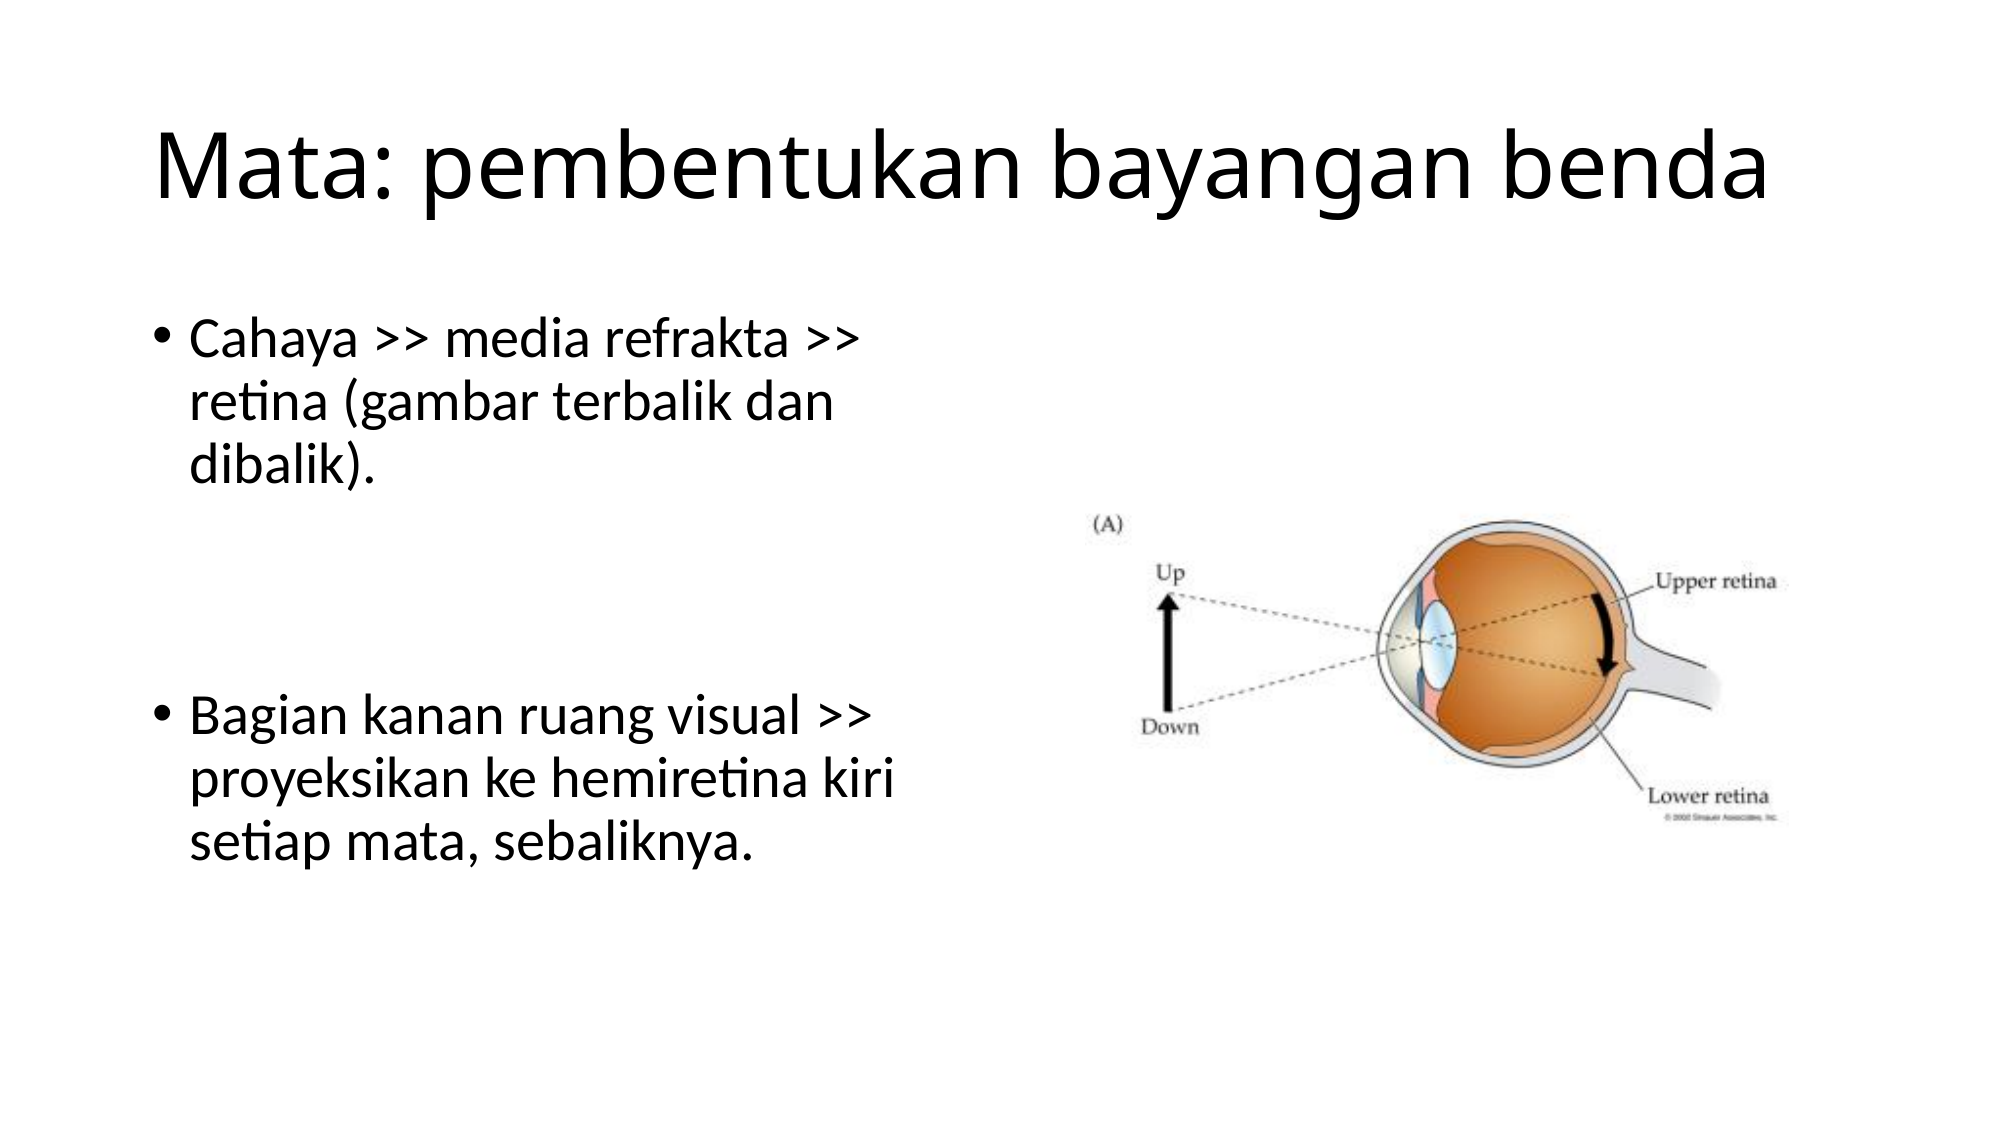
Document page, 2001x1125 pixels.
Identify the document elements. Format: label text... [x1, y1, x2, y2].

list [1085, 483, 1789, 829]
list Cahaya >> media refrakta >> retina (gambar terbalik dan dibalik). Bagian kanan ruang visual >> proyeksikan ke hemiretina kiri setiap mata, sebaliknya. [137, 299, 988, 1014]
title Mata: pembentukan bayangan benda [137, 59, 1863, 278]
